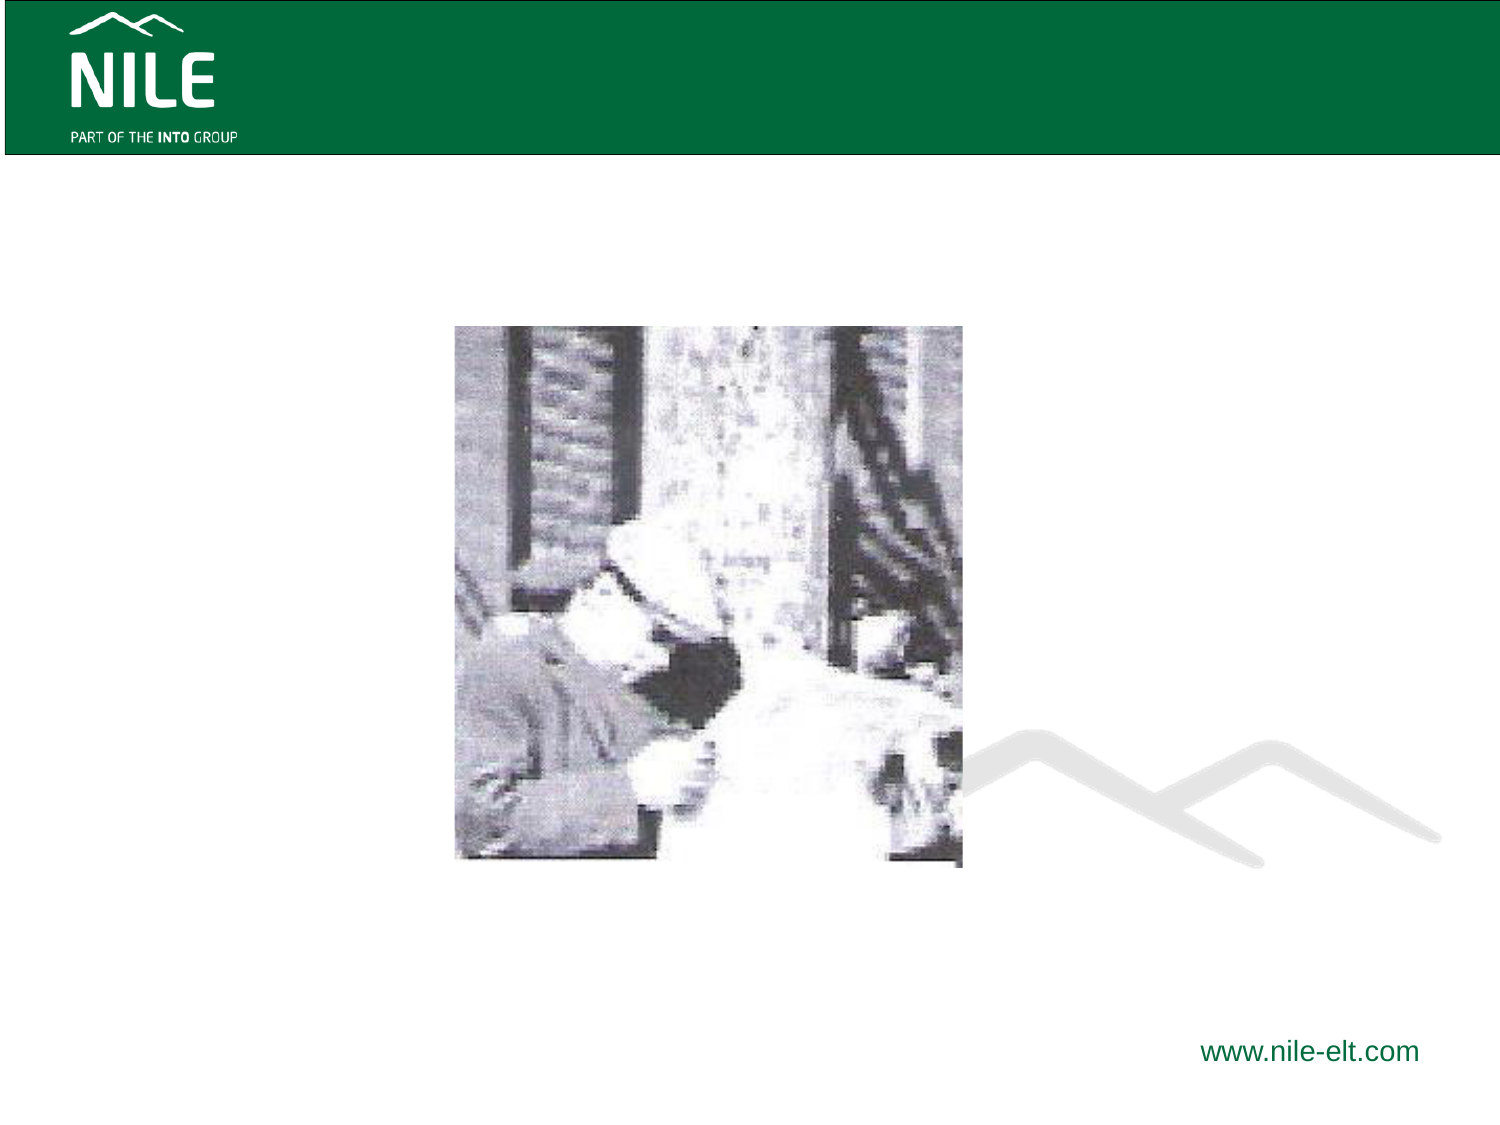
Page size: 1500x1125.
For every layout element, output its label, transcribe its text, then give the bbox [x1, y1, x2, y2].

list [454, 325, 963, 869]
footer www.nile-elt.com [112, 1024, 1436, 1101]
picture [4, 0, 1500, 875]
